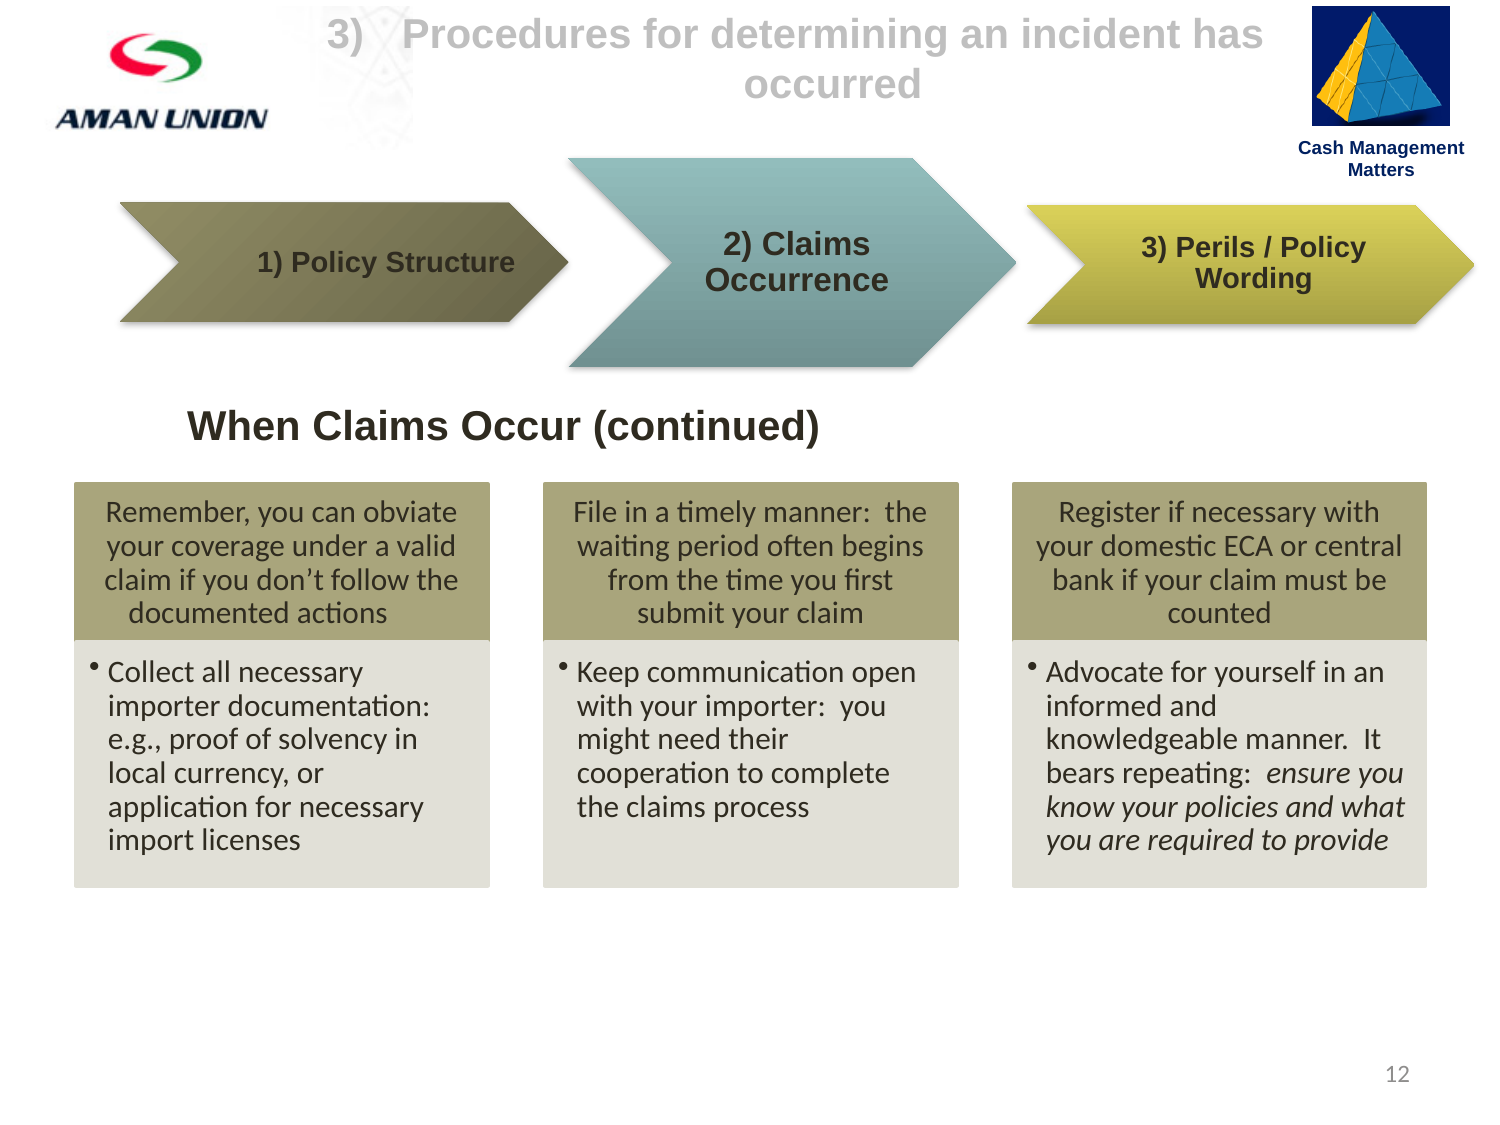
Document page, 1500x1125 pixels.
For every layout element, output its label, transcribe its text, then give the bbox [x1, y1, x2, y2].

text_box Procedures for determining an incident has occurred [287, 0, 1304, 115]
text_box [544, 642, 957, 886]
text_box Cash Management Matters [1260, 127, 1500, 189]
text_box When Claims Occur (continued) [53, 368, 955, 480]
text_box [544, 483, 957, 642]
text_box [568, 157, 1017, 368]
slide_number 12 [1074, 1042, 1425, 1103]
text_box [1013, 642, 1426, 886]
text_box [1026, 203, 1475, 325]
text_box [75, 483, 488, 642]
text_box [120, 202, 563, 323]
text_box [75, 642, 488, 886]
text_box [1013, 483, 1426, 642]
picture [7, 5, 413, 151]
picture [1312, 5, 1451, 127]
